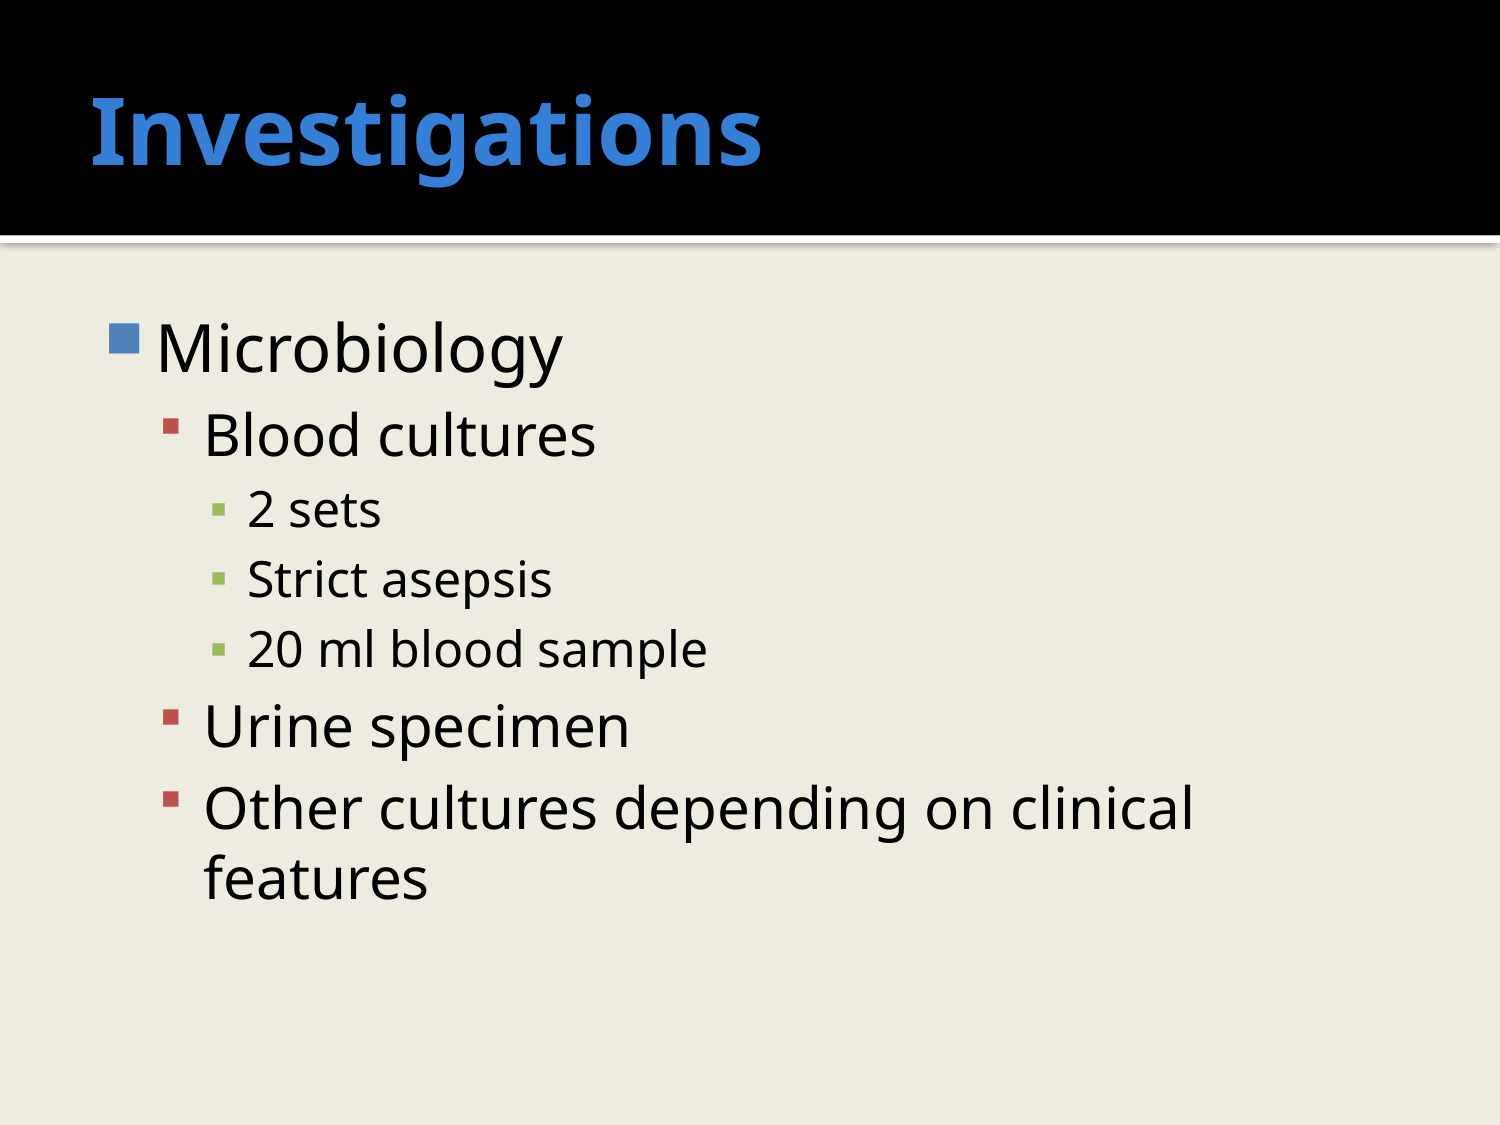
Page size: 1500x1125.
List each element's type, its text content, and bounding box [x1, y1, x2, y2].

title Investigations [75, 25, 1425, 231]
list Microbiology Blood cultures 2 sets Strict asepsis 20 ml blood sample Urine specimen Other cultures depending on clinical features [75, 291, 1425, 1050]
